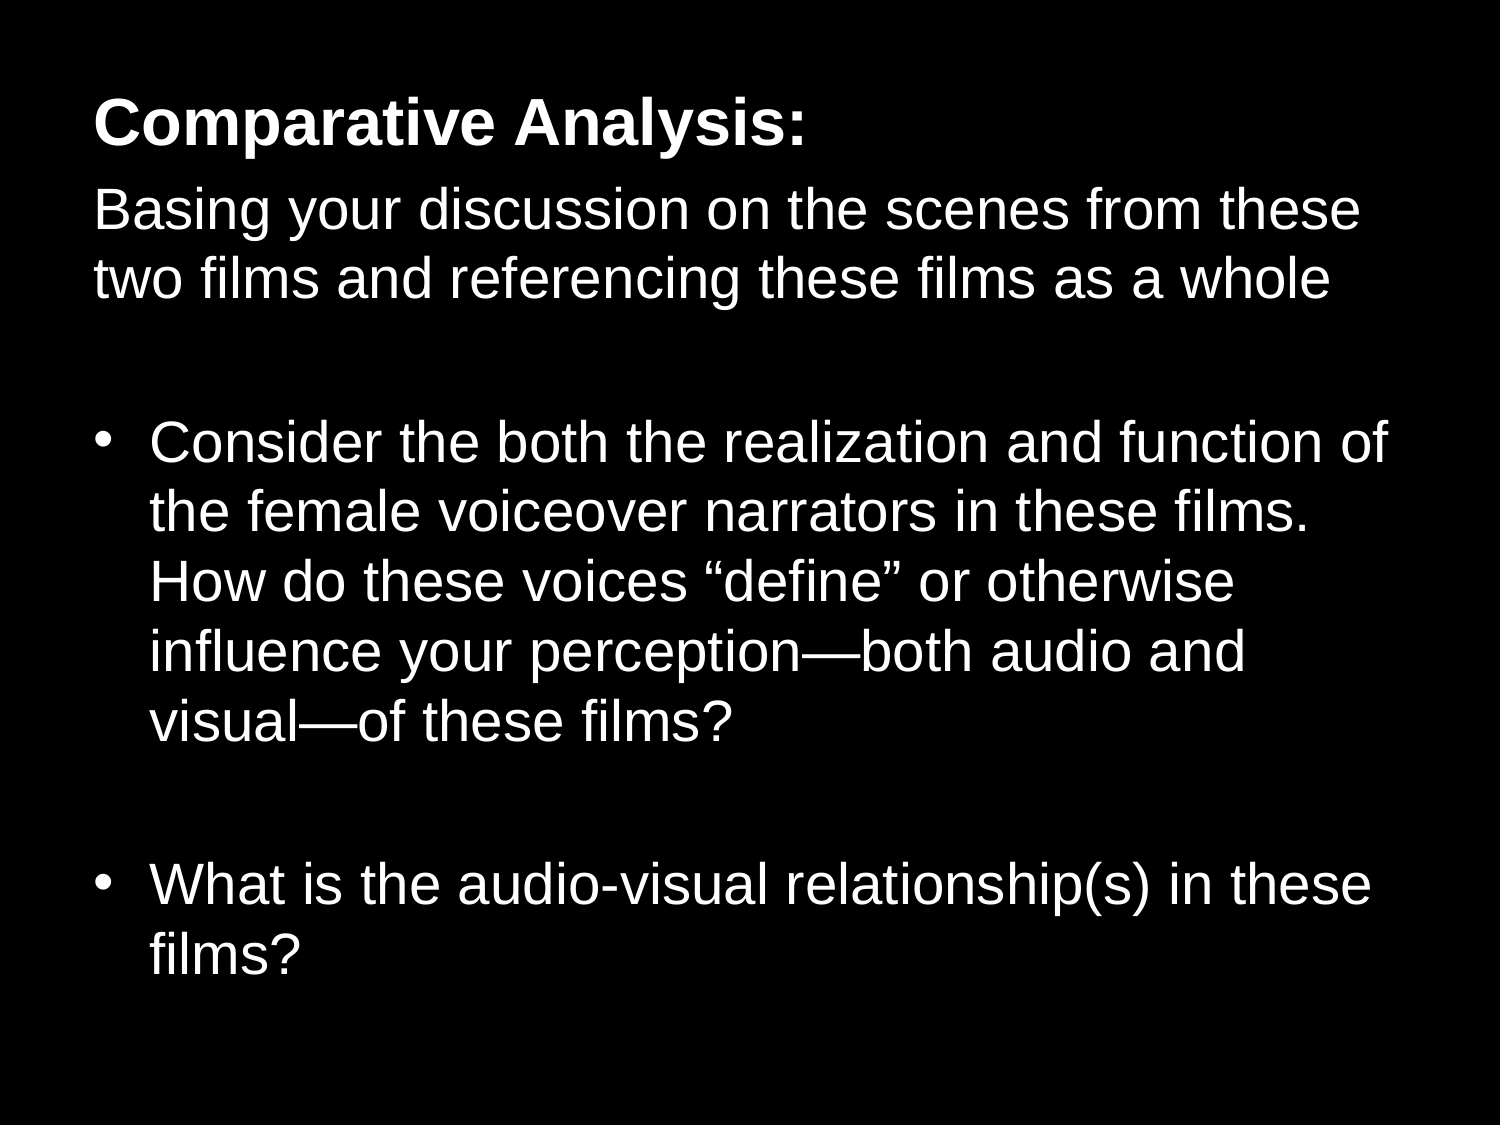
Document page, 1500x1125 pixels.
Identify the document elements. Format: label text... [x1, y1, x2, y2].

list Comparative Analysis: Basing your discussion on the scenes from these two films and referencing these films as a whole Consider the both the realization and function of the female voiceover narrators in these films. How do these voices “define” or otherwise influence your perception—both audio and visual—of these films? What is the audio-visual relationship(s) in these films? [78, 71, 1429, 1075]
